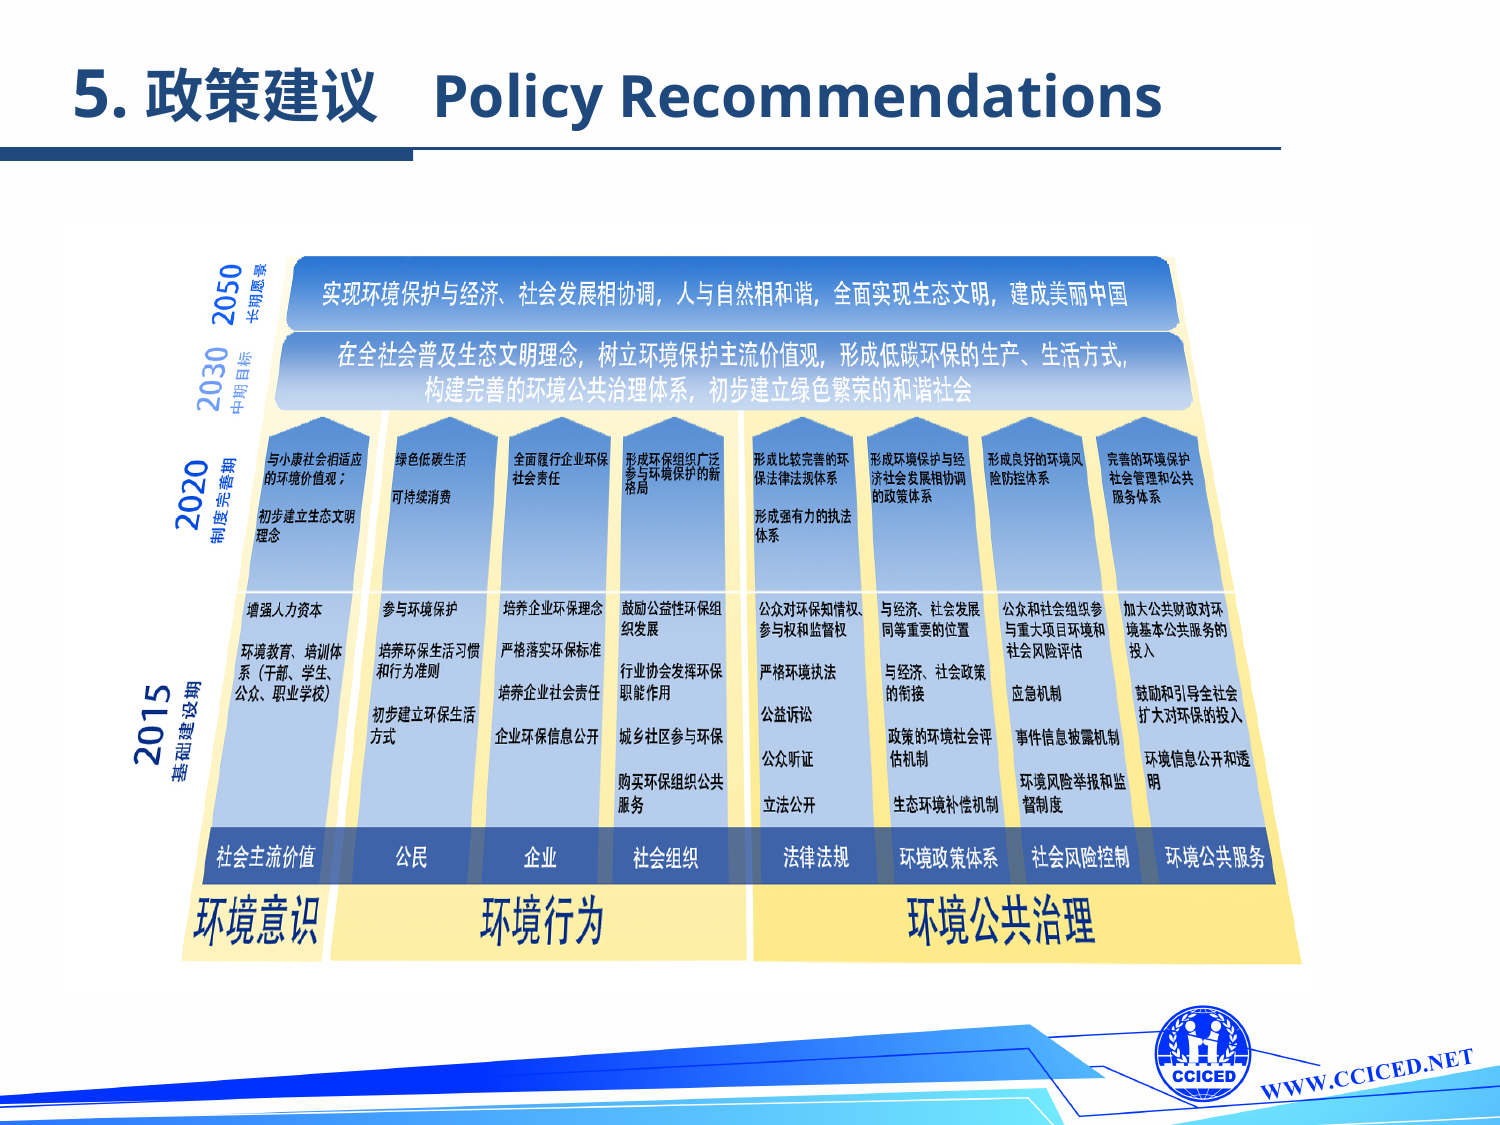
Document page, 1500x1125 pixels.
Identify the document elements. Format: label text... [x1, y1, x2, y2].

picture [0, 0, 1500, 1125]
text_box 5.政策建议 Policy Recommendations [57, 44, 1317, 138]
